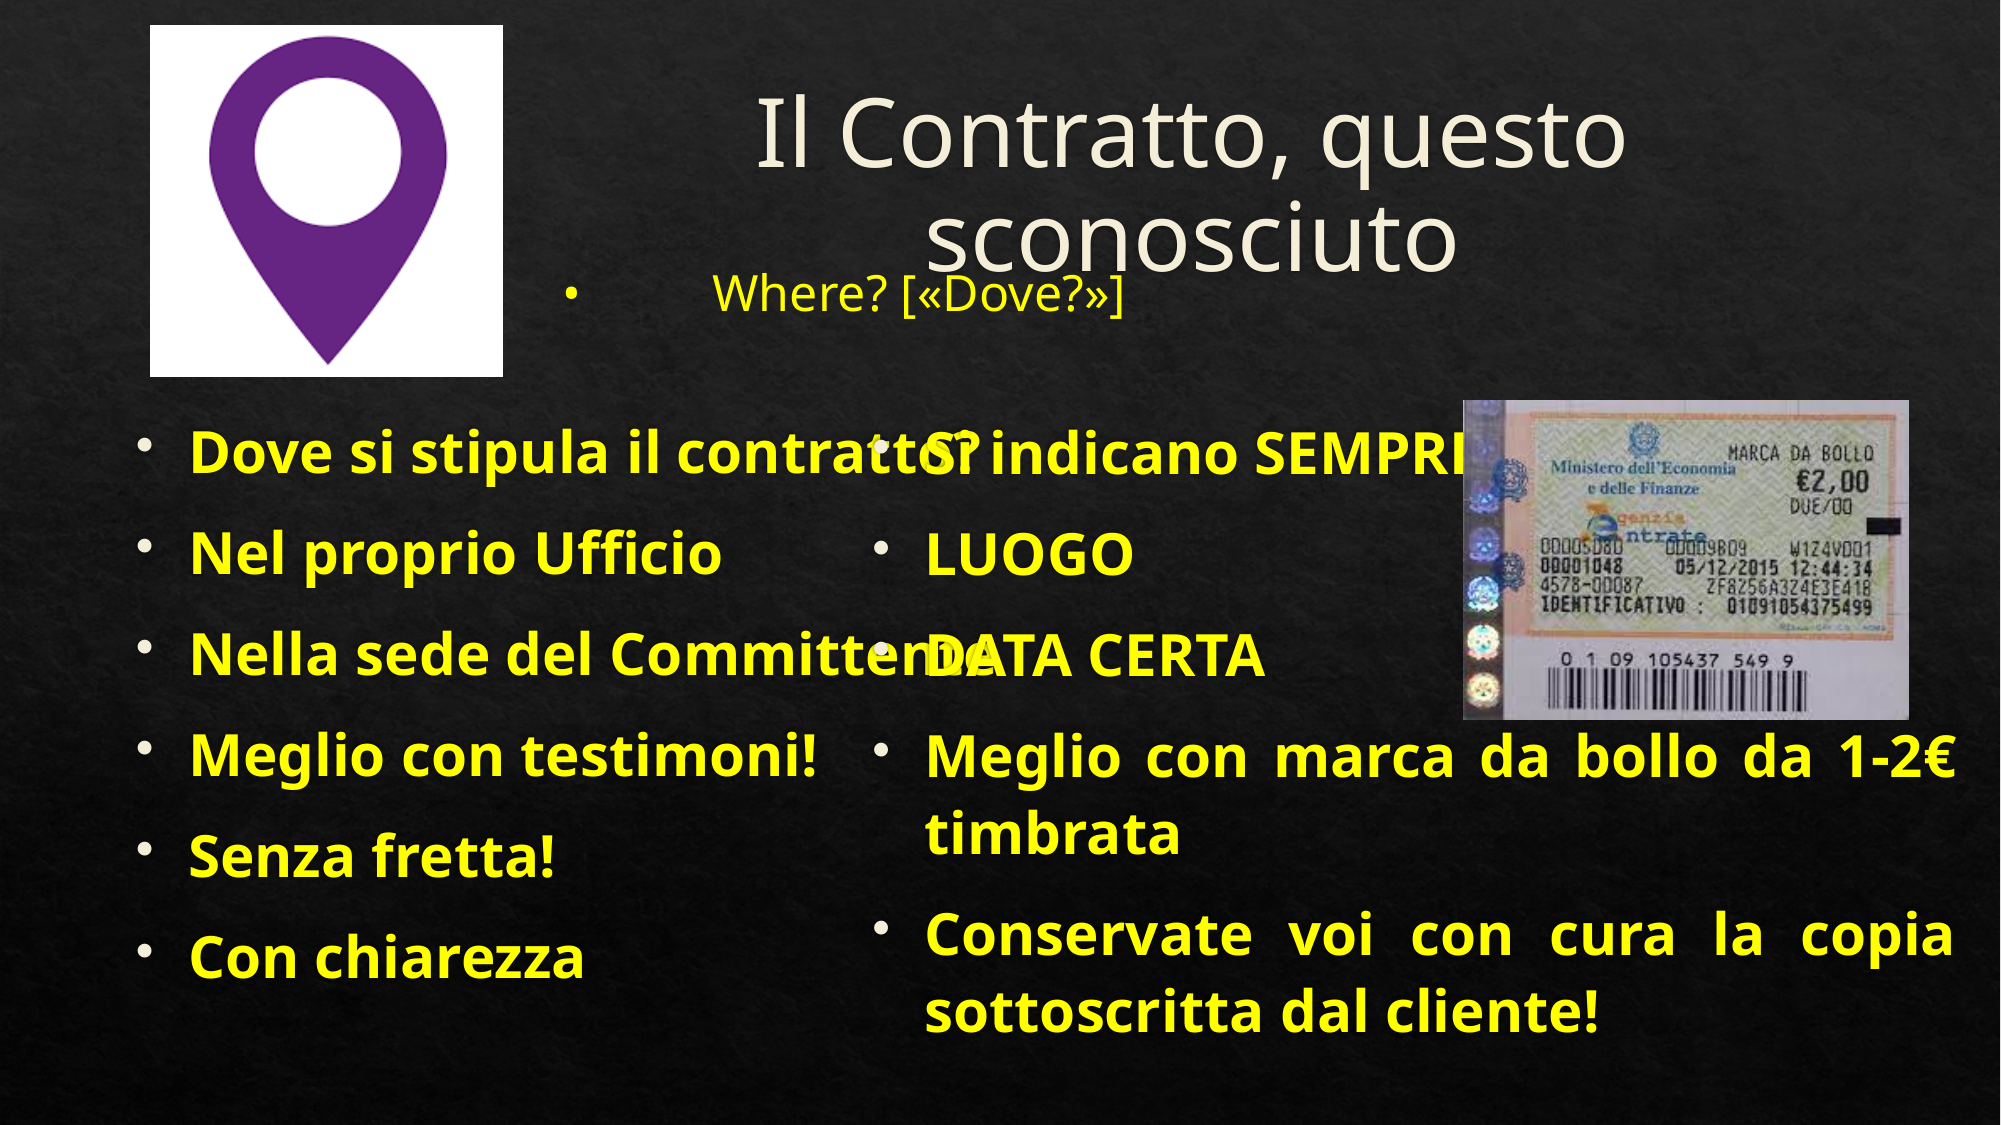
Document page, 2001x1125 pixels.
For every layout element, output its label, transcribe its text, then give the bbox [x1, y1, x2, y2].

picture [150, 24, 503, 377]
title Il Contratto, questo sconosciuto [537, 99, 1849, 278]
text_box • Where? [«Dove?»] [547, 254, 1942, 330]
text_box Si indicano SEMPRE: LUOGO DATA CERTA Meglio con marca da bollo da 1-2€ timbrata Conservate voi con cura la copia sottoscritta dal cliente! [853, 401, 1972, 1072]
text_box Dove si stipula il contratto? Nel proprio Ufficio Nella sede del Committente Meglio con testimoni! Senza fretta! Con chiarezza [116, 400, 849, 1071]
picture [1463, 400, 1909, 720]
